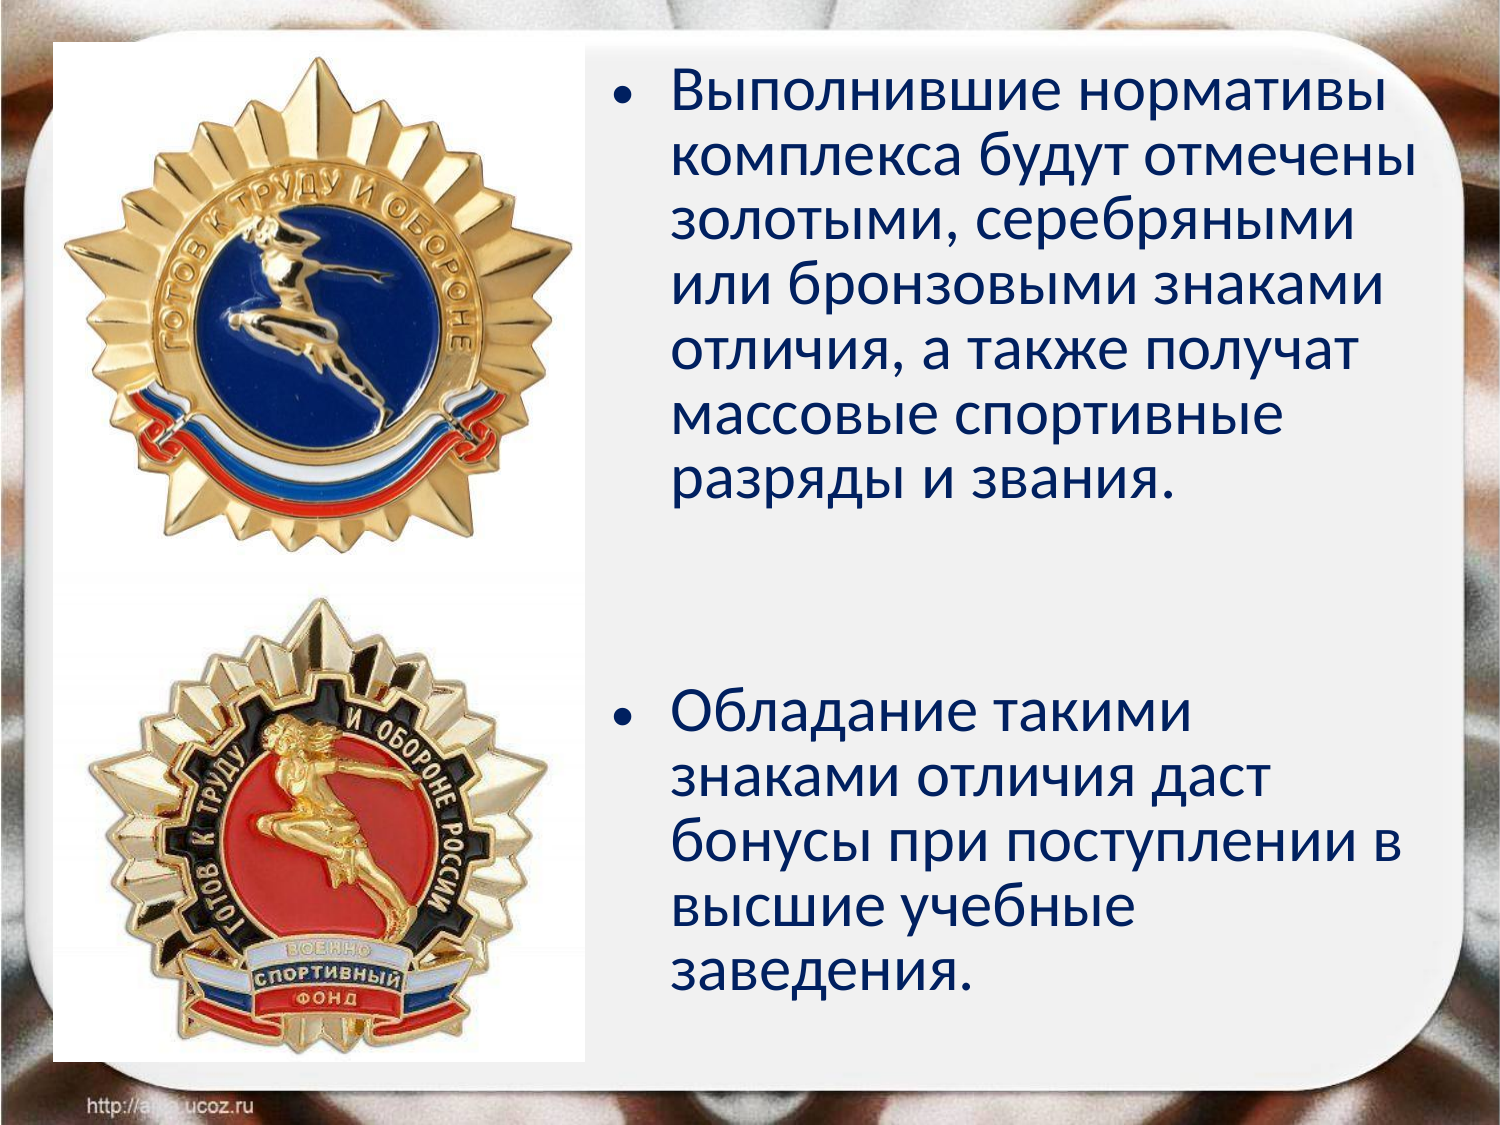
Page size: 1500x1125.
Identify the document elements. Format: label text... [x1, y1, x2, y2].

picture [0, 0, 1500, 1125]
list Выполнившие нормативы комплекса будут отмечены золотыми, серебряными или бронзовыми знаками отличия, а также получат массовые спортивные разряды и звания. Обладание такими знаками отличия даст бонусы при поступлении в высшие учебные заведения. [596, 54, 1437, 1059]
